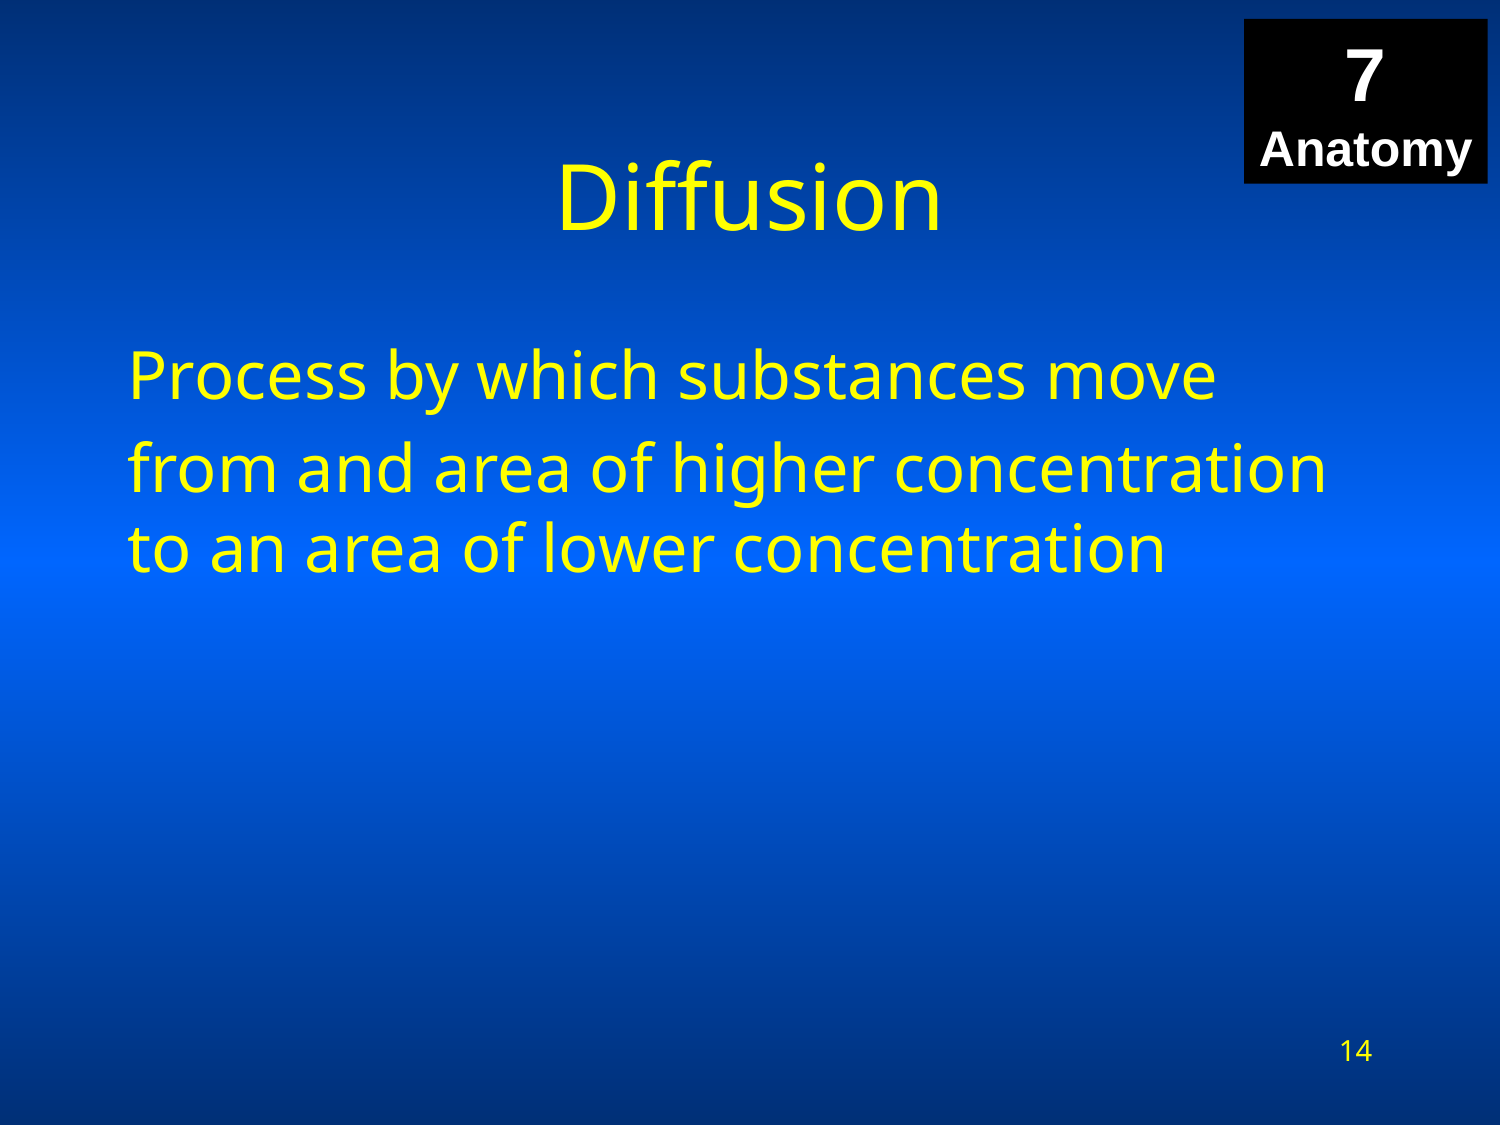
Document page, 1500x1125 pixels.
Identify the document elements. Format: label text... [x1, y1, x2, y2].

slide_number 14 [1074, 1025, 1388, 1100]
title Diffusion [112, 99, 1388, 288]
list Process by which substances move from and area of higher concentration to an area of lower concentration [112, 324, 1388, 1000]
text_box 7 Anatomy [1244, 18, 1488, 184]
